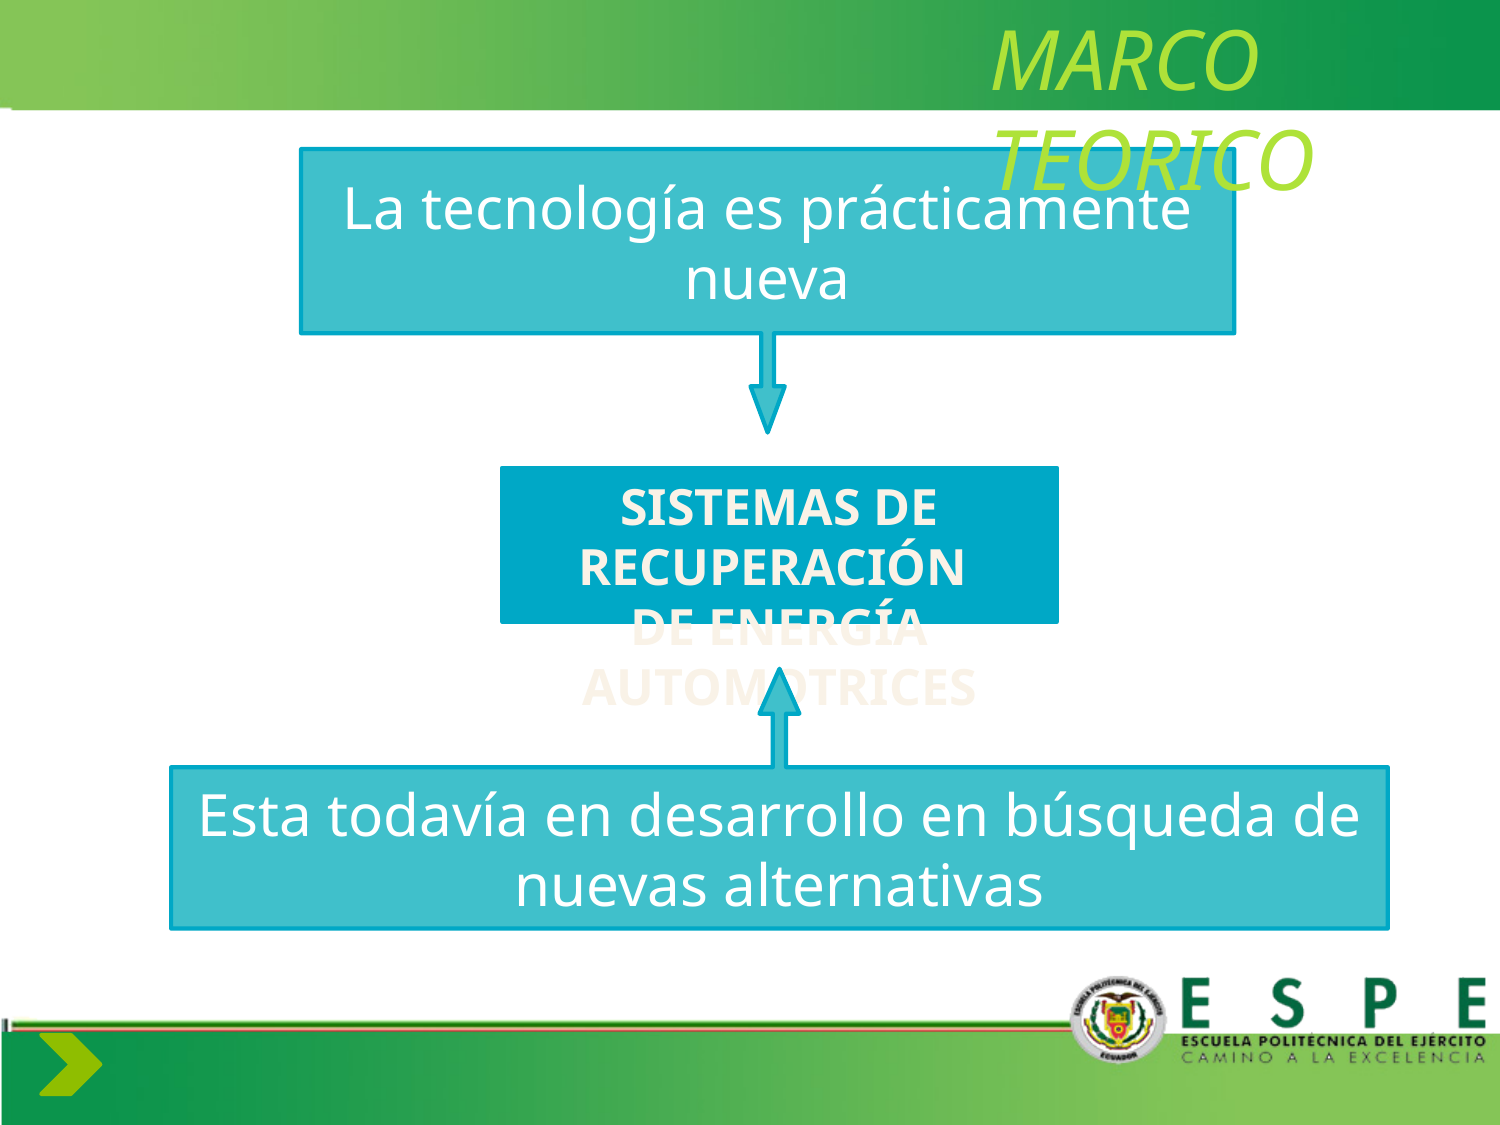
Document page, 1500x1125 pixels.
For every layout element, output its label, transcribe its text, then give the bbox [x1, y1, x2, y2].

text_box Esta todavía en desarrollo en búsqueda de nuevas alternativas [169, 666, 1390, 903]
text_box La tecnología es prácticamente nueva [298, 169, 1237, 435]
picture [0, 0, 1500, 162]
text_box SISTEMAS DE RECUPERACIÓN DE ENERGÍA AUTOMOTRICES [500, 466, 1059, 624]
text_box MARCO TEORICO [974, 168, 1500, 215]
picture [0, 904, 1500, 1125]
